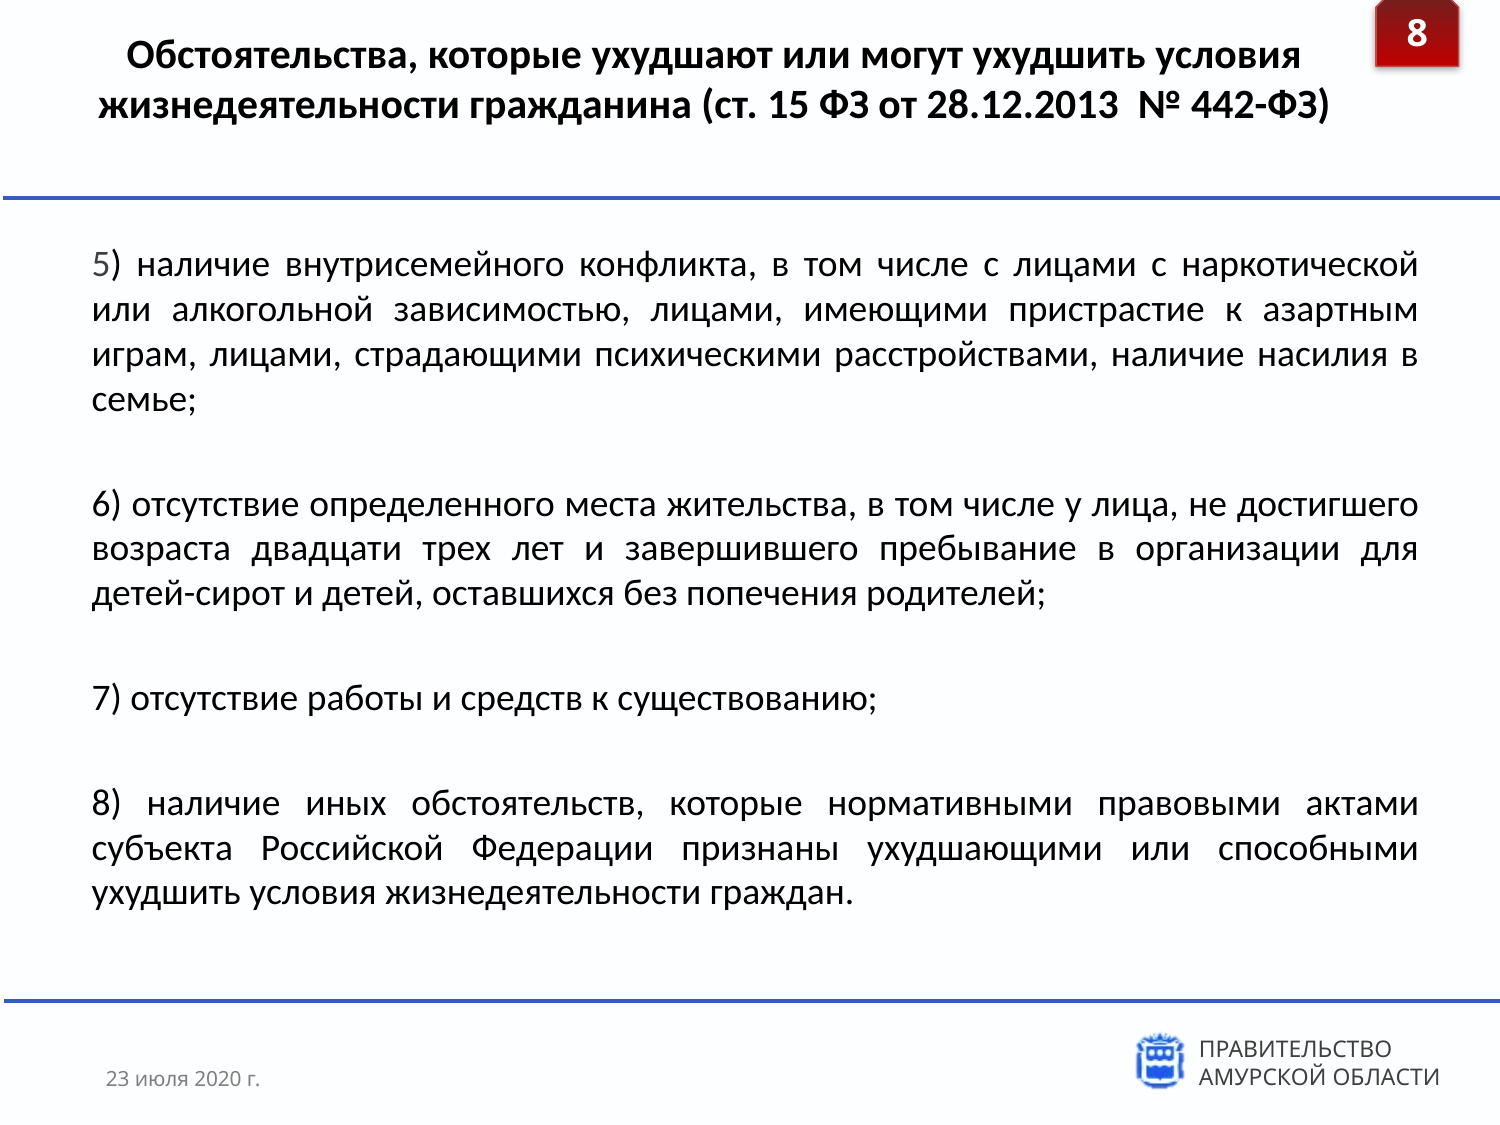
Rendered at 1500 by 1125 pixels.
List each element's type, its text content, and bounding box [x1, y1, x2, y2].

picture [4, 999, 1500, 1003]
list 23 июля 2020 г. [53, 1058, 313, 1106]
text_box Обстоятельства, которые ухудшают или могут ухудшить условия жизнедеятельности гражданина (ст. 15 ФЗ от 28.12.2013 № 442-ФЗ) [29, 19, 1400, 184]
list 5) наличие внутрисемейного конфликта, в том числе с лицами с наркотической или алкогольной зависимостью, лицами, имеющими пристрастие к азартным играм, лицами, страдающими психическими расстройствами, наличие насилия в семье; 6) отсутствие определенного места жительства, в том числе у лица, не достигшего возраста двадцати трех лет и завершившего пребывание в организации для детей-сирот и детей, оставшихся без попечения родителей; 7) отсутствие работы и средств к существованию; 8) наличие иных обстоятельств, которые нормативными правовыми актами субъекта Российской Федерации признаны ухудшающими или способными ухудшить условия жизнедеятельности граждан. [76, 231, 1436, 929]
picture [3, 196, 1500, 200]
picture [1116, 1011, 1205, 1108]
list 8 [1387, 1, 1447, 67]
